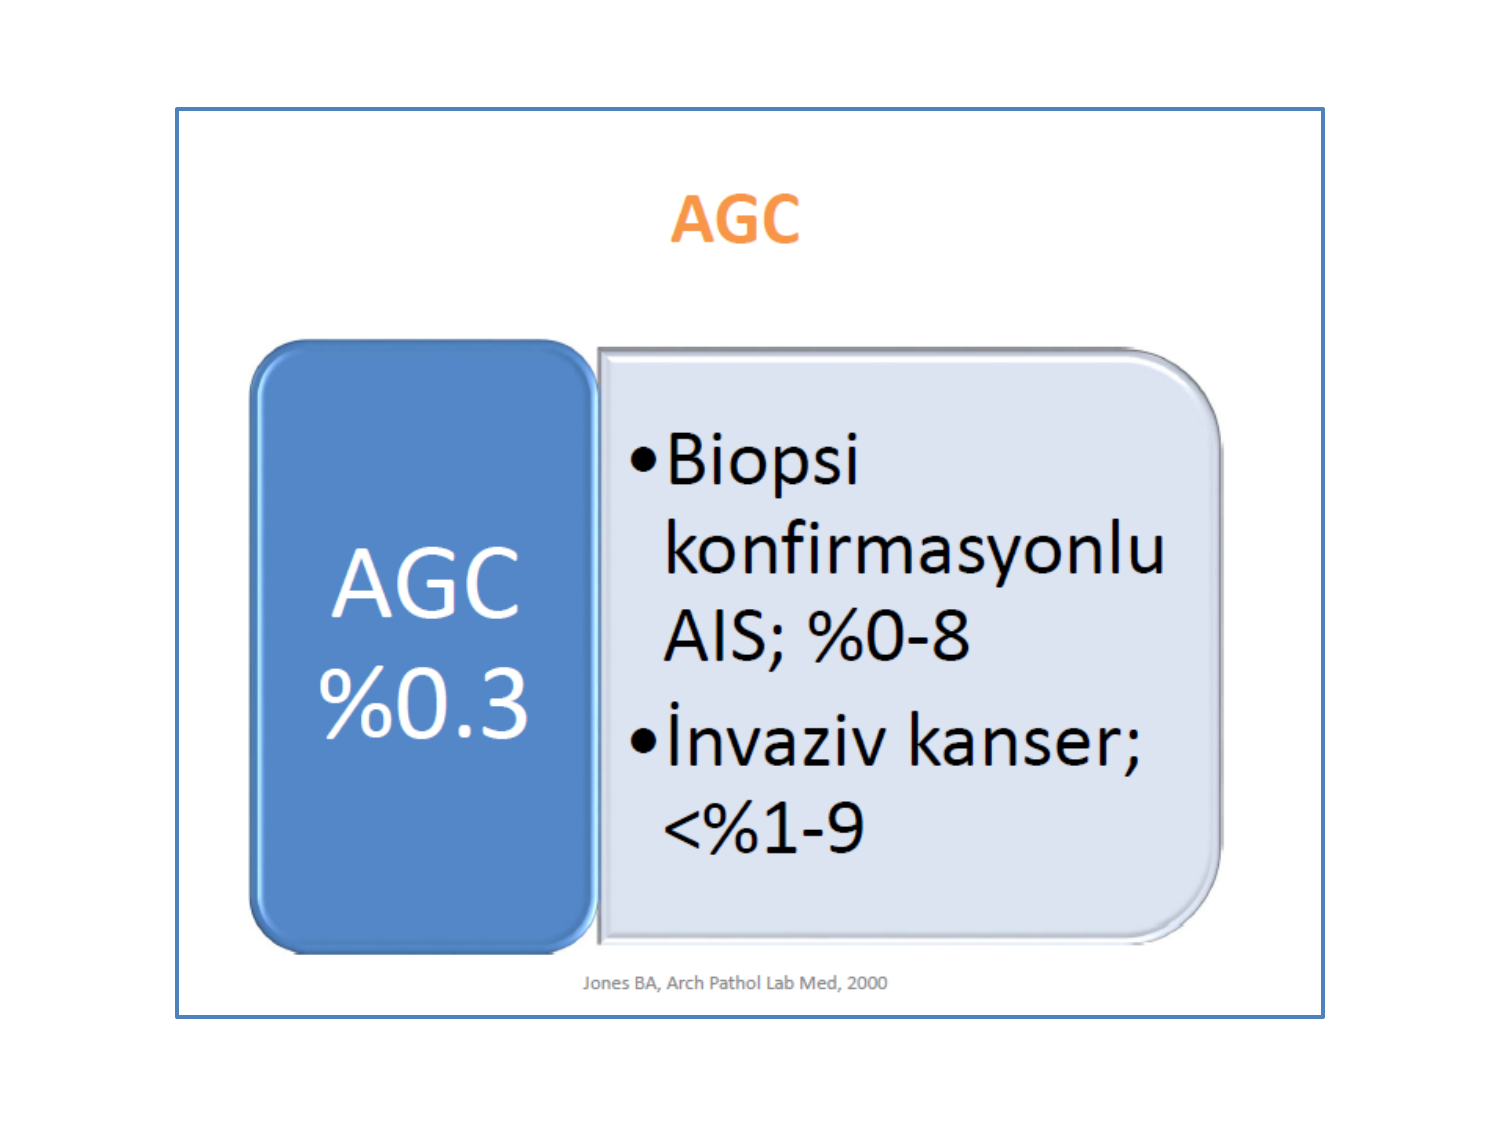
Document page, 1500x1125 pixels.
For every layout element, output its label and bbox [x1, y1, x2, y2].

picture [178, 111, 1322, 1015]
